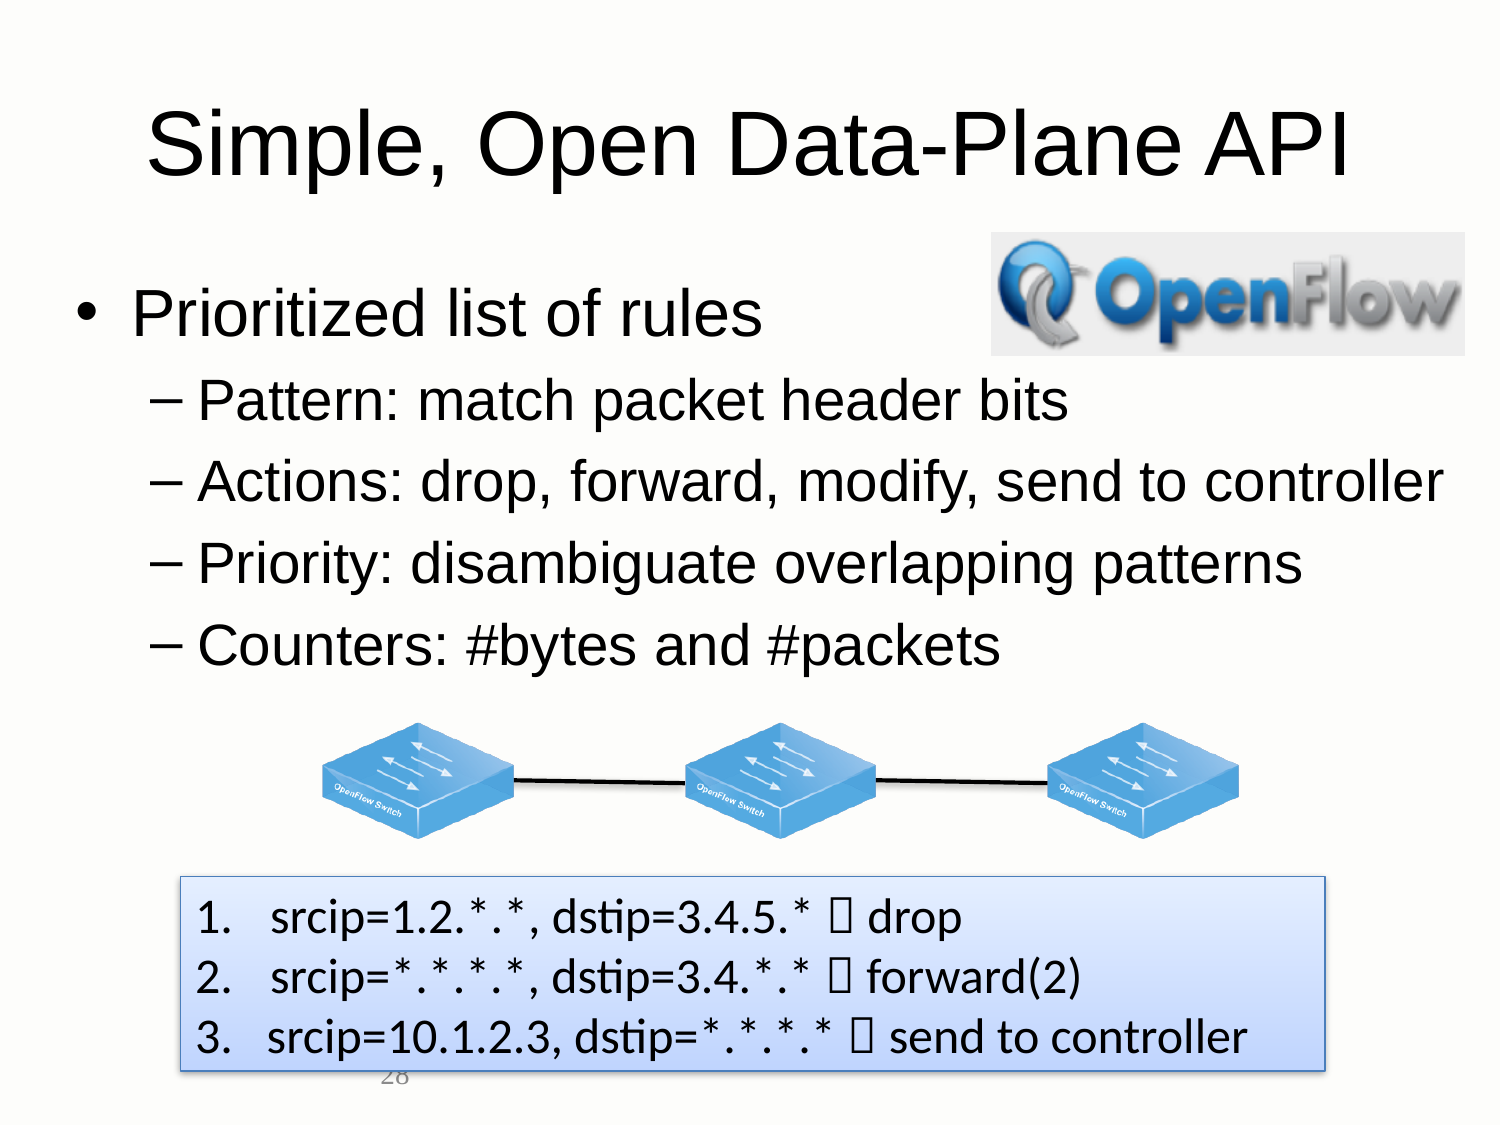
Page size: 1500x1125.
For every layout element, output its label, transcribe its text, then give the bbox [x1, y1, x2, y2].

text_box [527, 779, 669, 784]
picture [990, 232, 1465, 356]
picture [674, 715, 886, 846]
picture [1037, 715, 1248, 846]
title Simple, Open Data-Plane API [75, 45, 1425, 233]
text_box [890, 779, 1032, 784]
slide_number 28 [75, 1042, 425, 1103]
list Prioritized list of rules Pattern: match packet header bits Actions: drop, forward, modify, send to controller Priority: disambiguate overlapping patterns Counters: #bytes and #packets [60, 262, 1465, 1005]
text_box srcip=1.2.*.*, dstip=3.4.5.*  drop srcip=*.*.*.*, dstip=3.4.*.*  forward(2) 3. srcip=10.1.2.3, dstip=*.*.*.*  send to controller [180, 876, 1326, 1072]
picture [312, 715, 523, 846]
